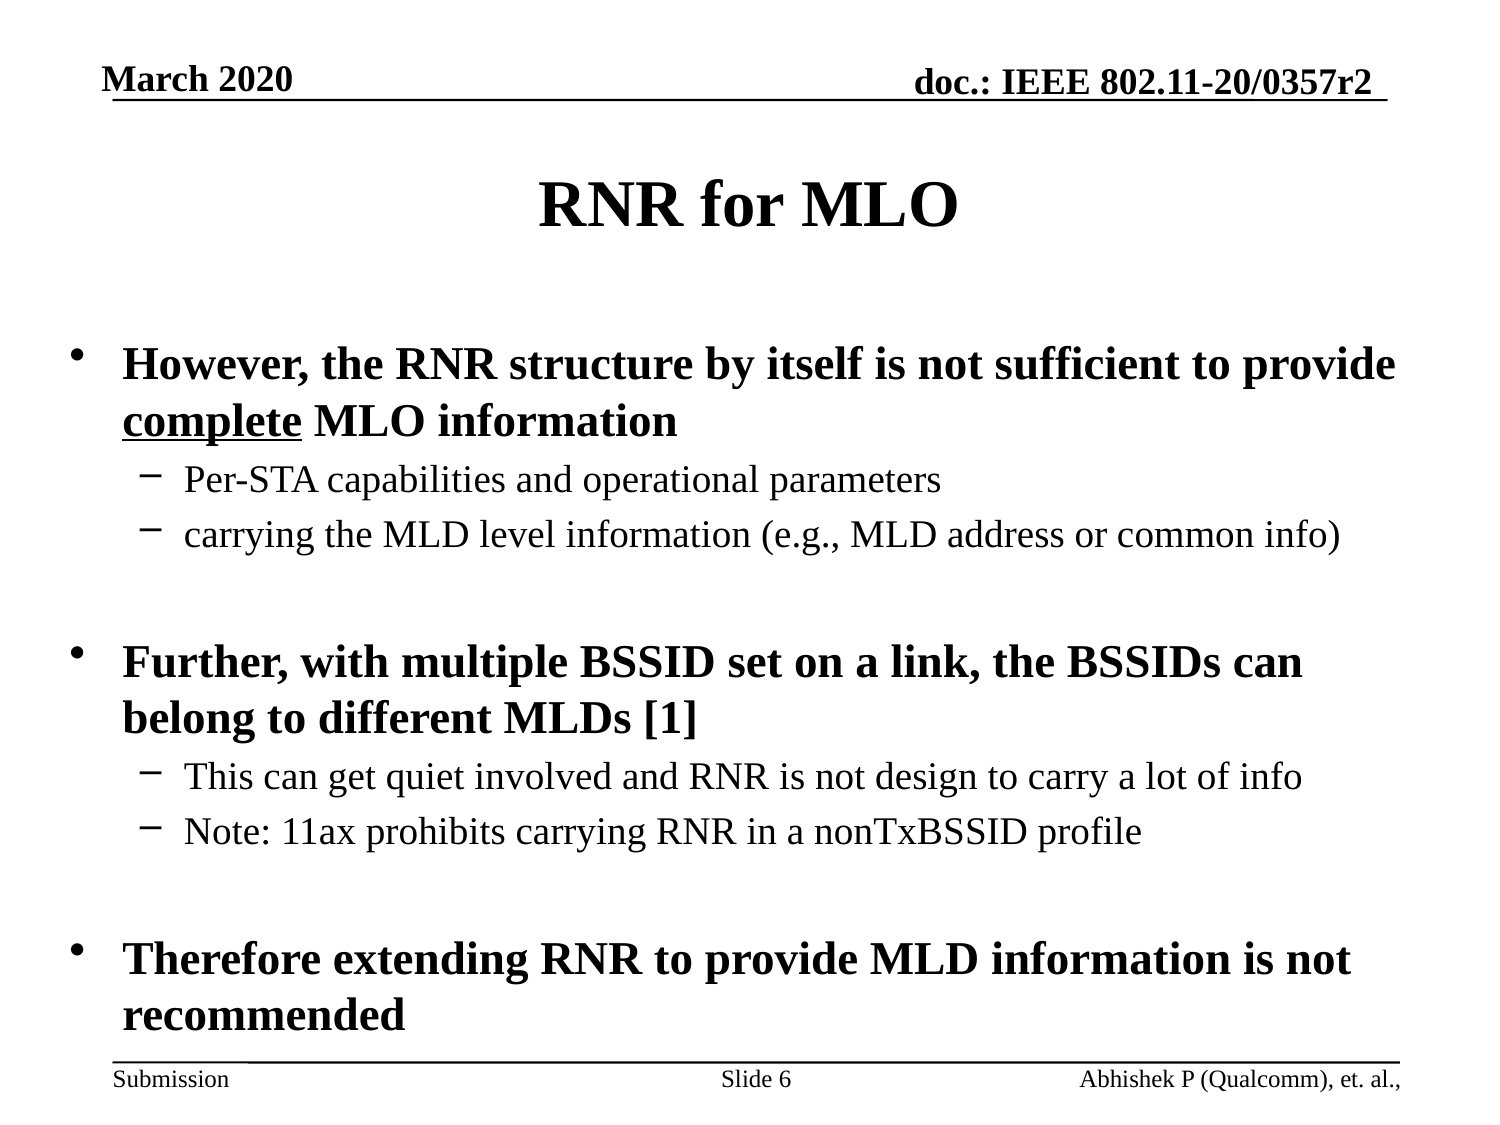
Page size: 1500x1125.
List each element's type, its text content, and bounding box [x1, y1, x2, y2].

footer Abhishek P (Qualcomm), et. al., [949, 1061, 1402, 1093]
slide_number Slide 6 [712, 1061, 801, 1093]
list However, the RNR structure by itself is not sufficient to provide complete MLO information Per-STA capabilities and operational parameters carrying the MLD level information (e.g., MLD address or common info) Further, with multiple BSSID set on a link, the BSSIDs can belong to different MLDs [1] This can get quiet involved and RNR is not design to carry a lot of info Note: 11ax prohibits carrying RNR in a nonTxBSSID profile Therefore extending RNR to provide MLD information is not recommended [54, 324, 1454, 1052]
title RNR for MLO [112, 112, 1388, 288]
